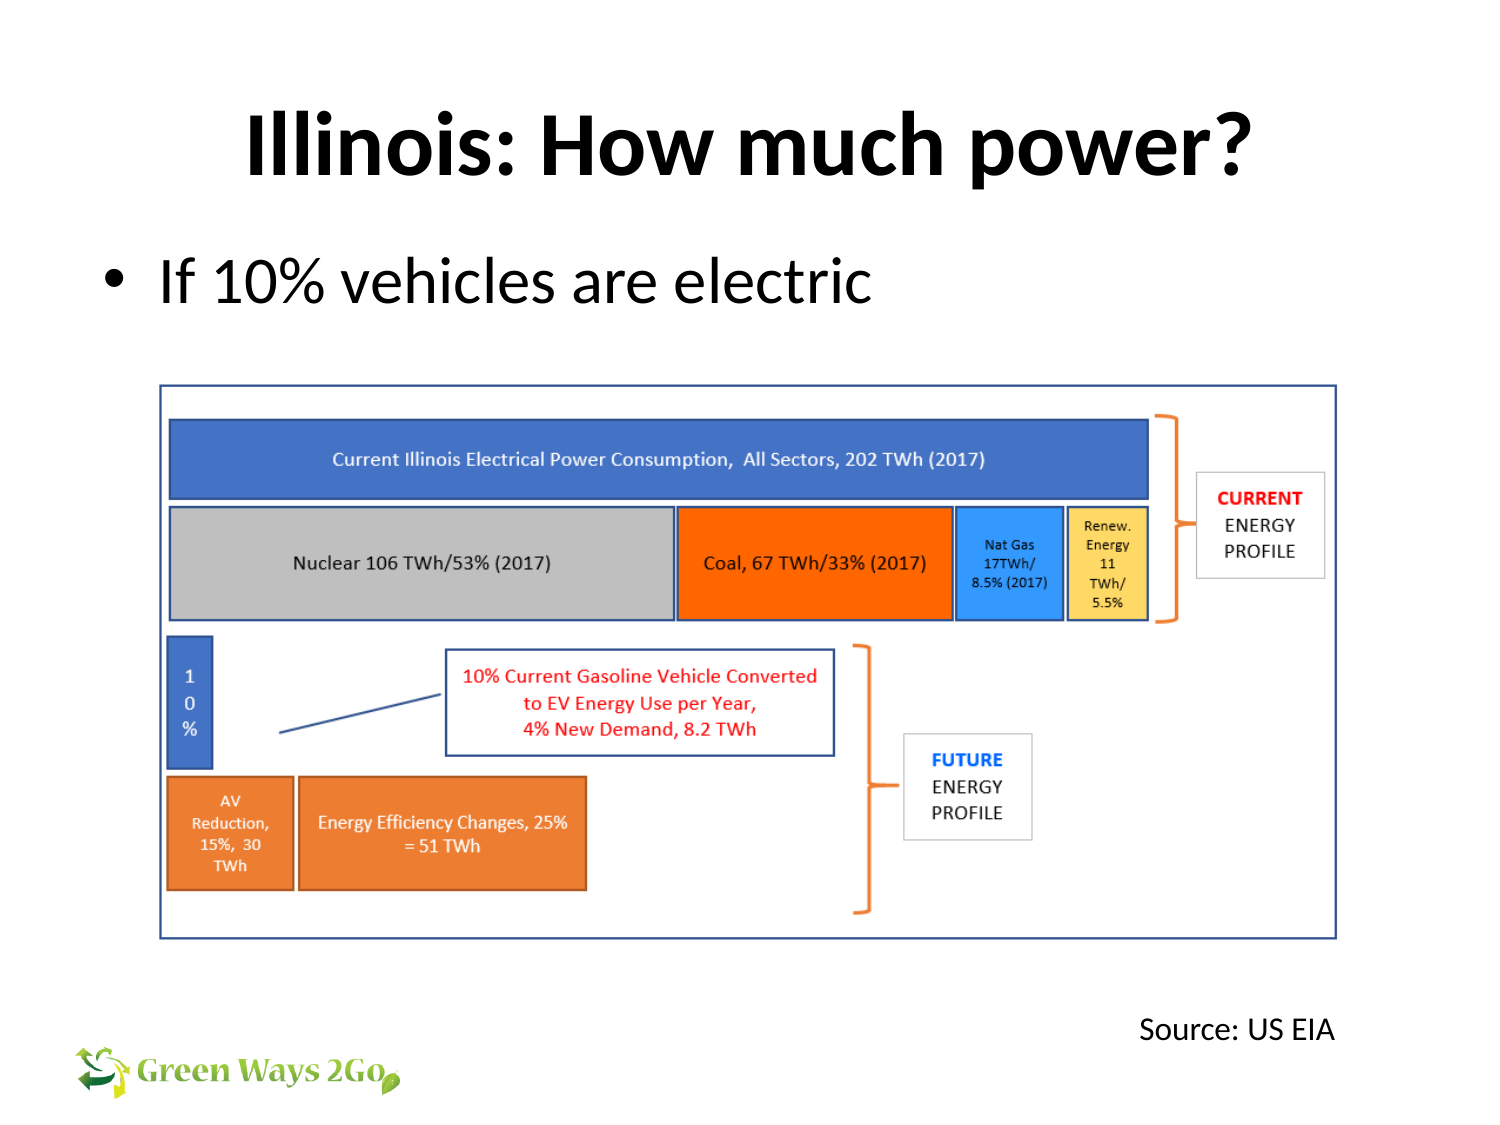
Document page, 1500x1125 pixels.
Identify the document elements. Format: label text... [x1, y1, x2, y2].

title Illinois: How much power? [75, 45, 1425, 233]
text_box Source: US EIA [1074, 999, 1400, 1055]
picture [75, 1046, 401, 1099]
list If 10% vehicles are electric [87, 229, 1438, 368]
picture [149, 374, 1351, 949]
